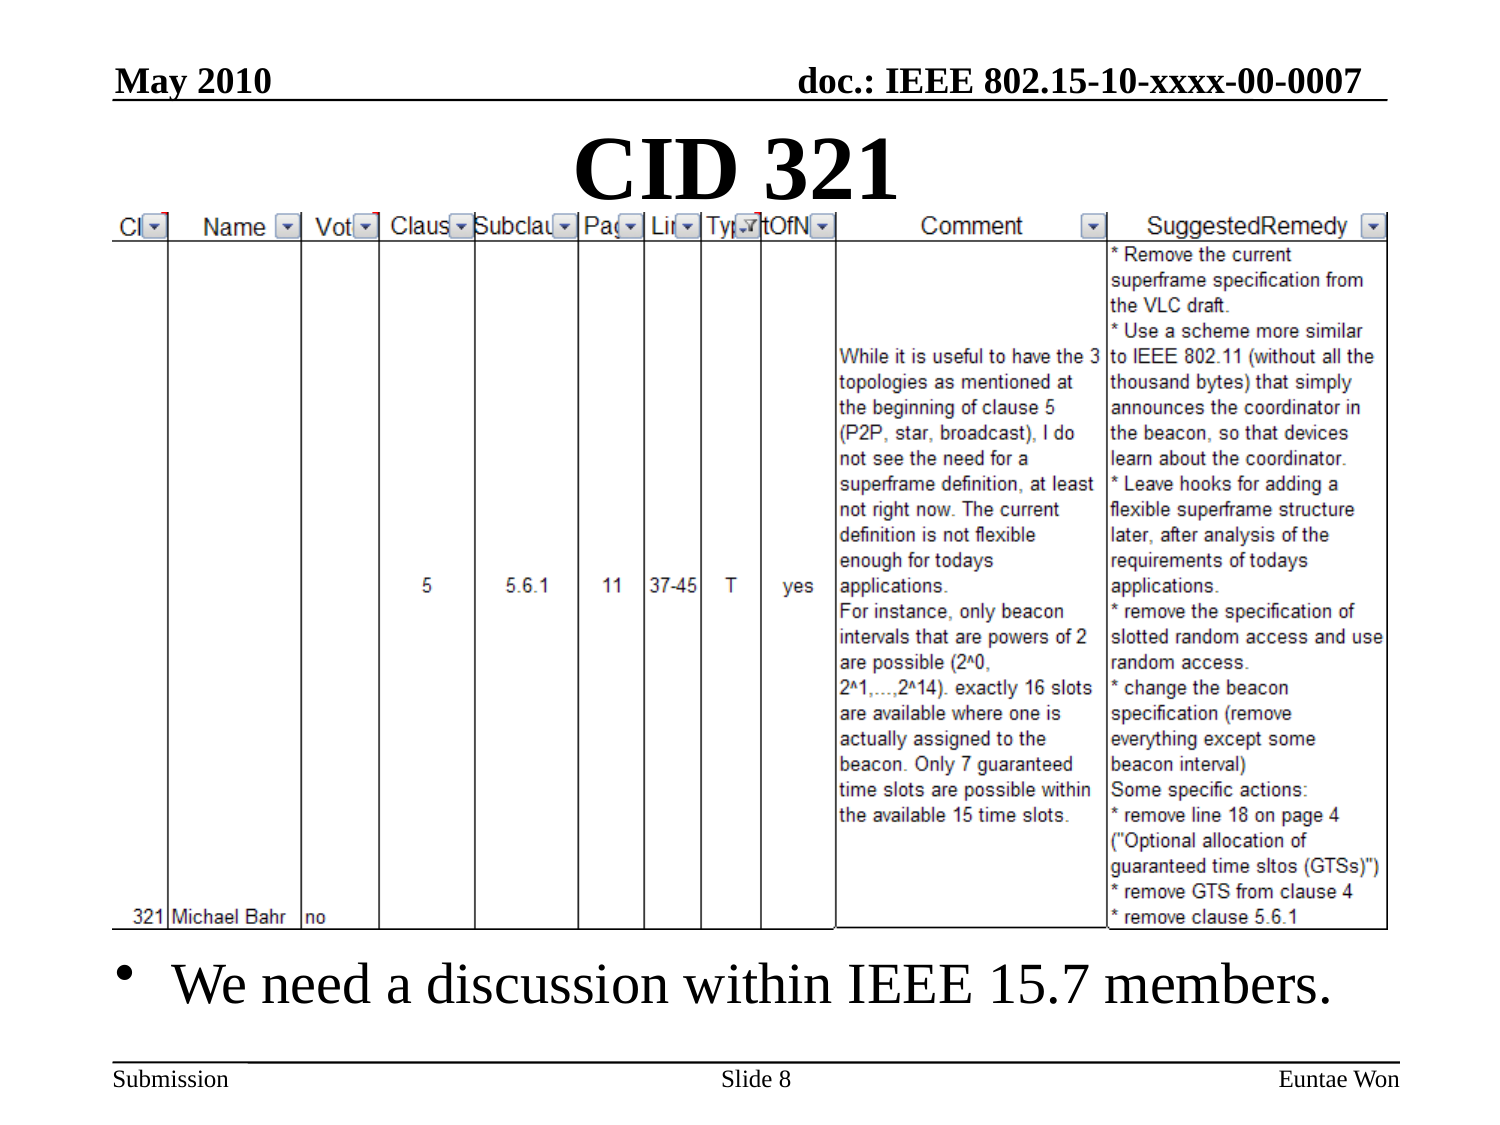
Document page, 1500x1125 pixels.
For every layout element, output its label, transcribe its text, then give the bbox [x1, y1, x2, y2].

picture [112, 212, 1388, 930]
text_box We need a discussion within IEEE 15.7 members. [99, 937, 1400, 1088]
text_box CID 321 [99, 99, 1375, 225]
slide_number Slide 8 [712, 1088, 800, 1093]
